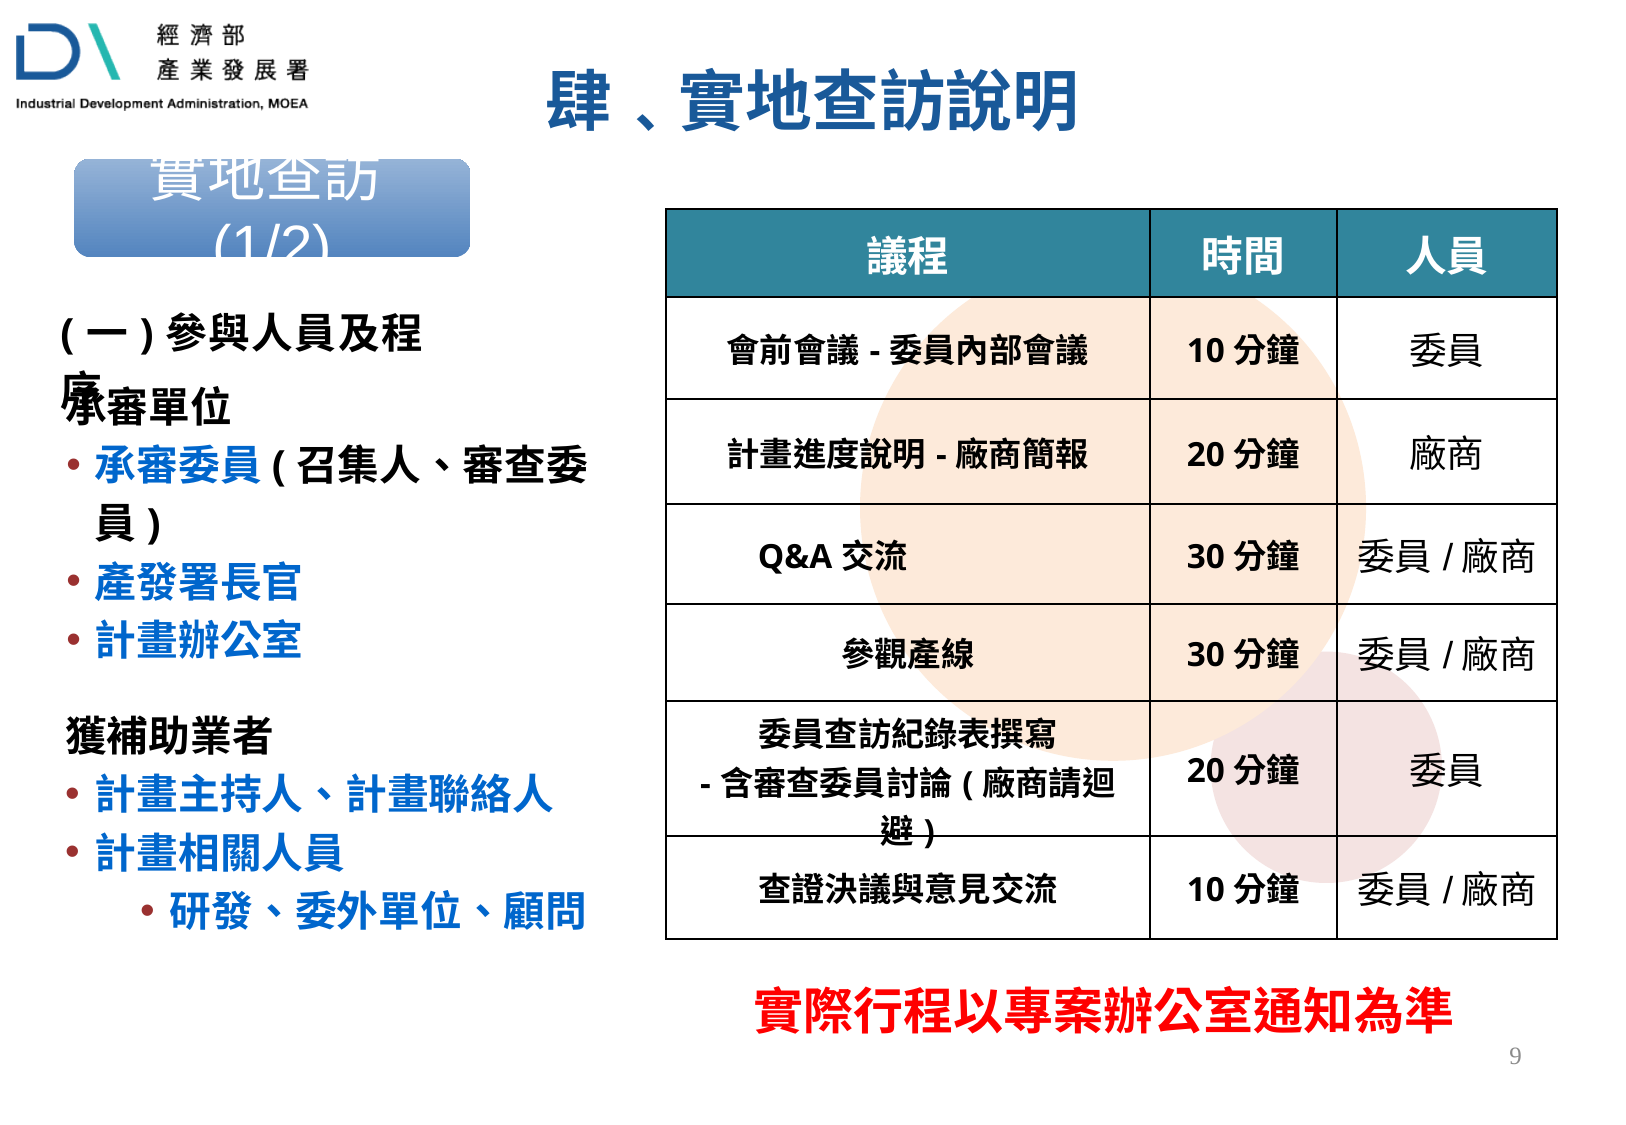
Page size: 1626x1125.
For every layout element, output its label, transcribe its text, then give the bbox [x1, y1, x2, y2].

table_cell 30分鐘 [1151, 605, 1336, 700]
table_header 議程 [667, 210, 1149, 296]
table_cell 計畫進度說明-廠商簡報 [667, 400, 1149, 503]
table_header 人員 [1338, 210, 1556, 296]
table_cell 10分鐘 [1151, 837, 1336, 938]
table_cell 委員/廠商 [1338, 837, 1556, 938]
table_cell 委員查訪紀錄表撰寫 -含審查委員討論(廠商請迴避) [667, 702, 1149, 835]
text_box 肆﹑實地查訪說明 [74, 63, 1551, 135]
table_cell 20分鐘 [1151, 702, 1336, 835]
table_cell 委員 [1338, 298, 1556, 398]
table_cell 參觀產線 [667, 605, 1149, 700]
table_cell 20分鐘 [1151, 400, 1336, 503]
table_cell 查證決議與意見交流 [667, 837, 1149, 938]
table_cell 委員/廠商 [1338, 605, 1556, 700]
table_header 時間 [1151, 210, 1336, 296]
slide_number 8 [1171, 1047, 1537, 1085]
text_box 實地查訪(1/2) [74, 158, 471, 258]
table_cell 委員/廠商 [1338, 505, 1556, 603]
table_cell 廠商 [1338, 400, 1556, 503]
text_box 實際行程以專案辦公室通知為準 [738, 971, 1625, 1047]
table_cell 10分鐘 [1151, 298, 1336, 398]
table_cell 會前會議-委員內部會議 [667, 298, 1149, 398]
picture [16, 23, 309, 111]
table_cell 委員 [1338, 702, 1556, 835]
text_box (一)參與人員及程序 [45, 290, 438, 364]
table_cell Q&A交流 [667, 505, 1149, 603]
table_cell 30分鐘 [1151, 505, 1336, 603]
text_box 承審單位 承審委員(召集人、審查委員) 產發署長官 計畫辦公室 獲補助業者 計畫主持人、計畫聯絡人 計畫相關人員 研發、委外單位、顧問 [50, 364, 654, 943]
